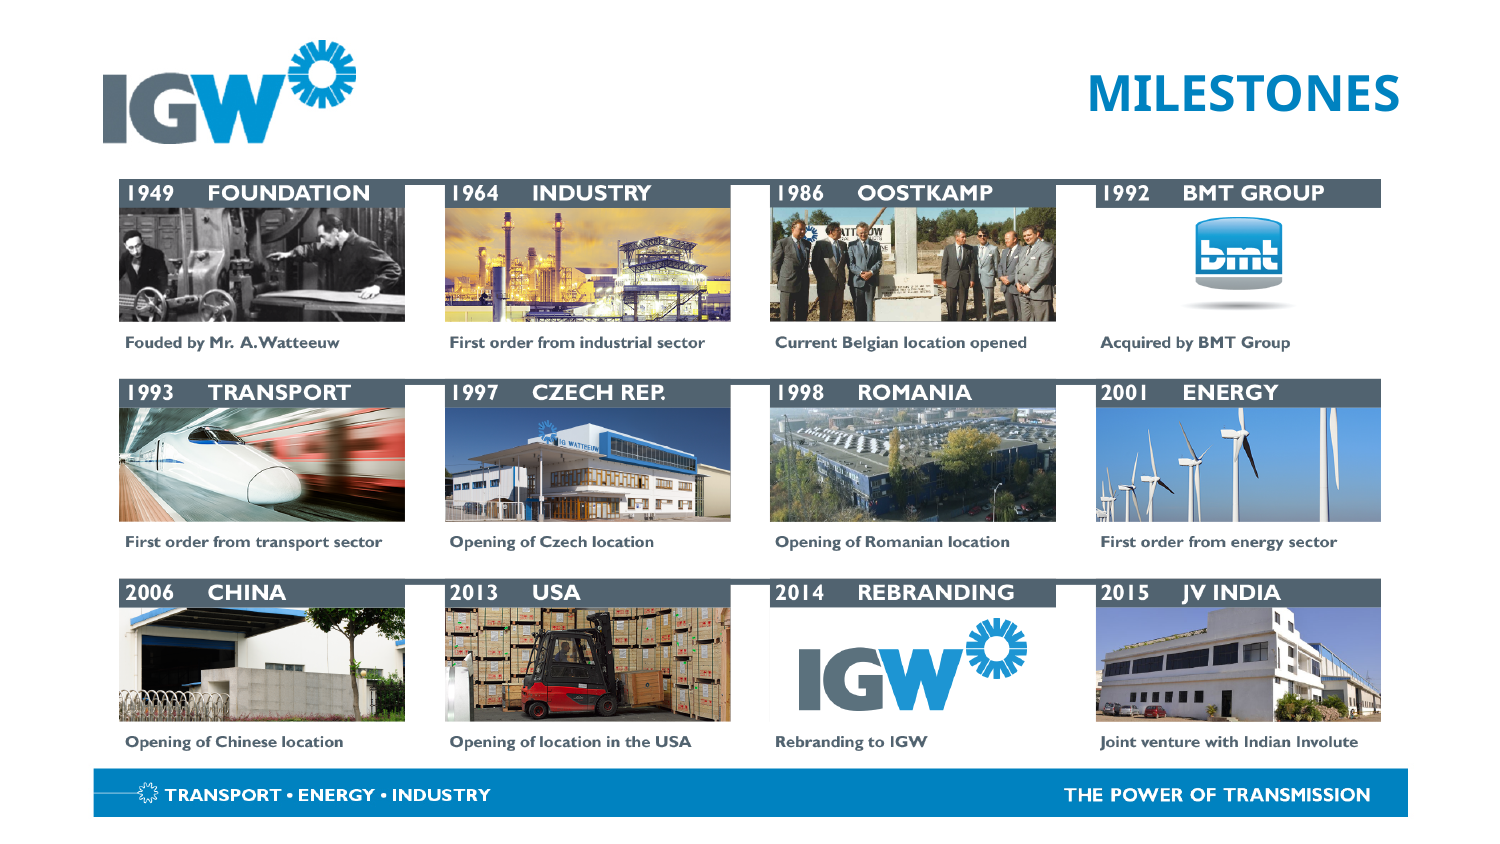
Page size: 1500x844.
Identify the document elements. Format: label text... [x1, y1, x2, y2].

picture [0, 0, 1500, 844]
list MILESTONES [458, 53, 1416, 125]
